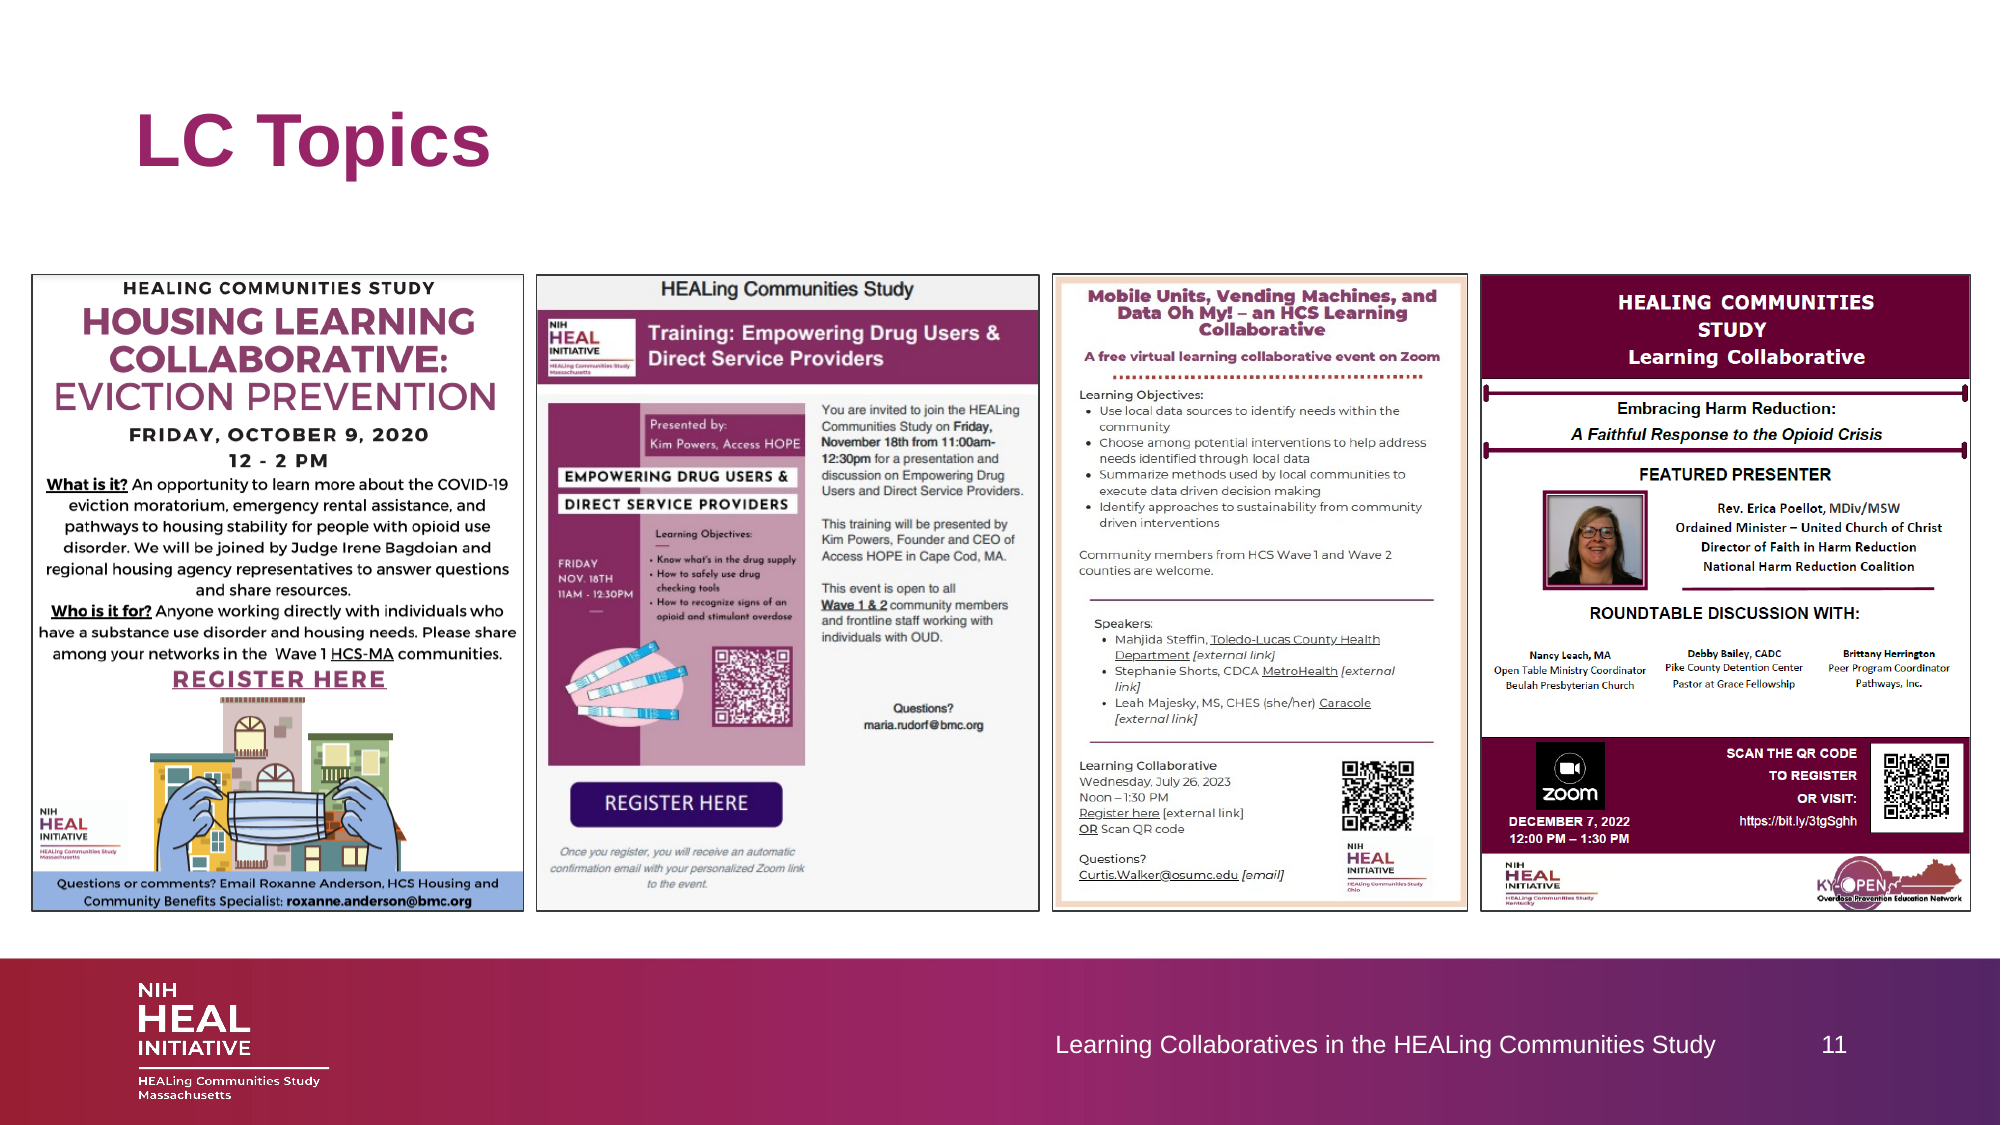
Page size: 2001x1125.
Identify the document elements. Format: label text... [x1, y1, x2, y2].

footer Learning Collaboratives in the HEALing Communities Study [782, 1013, 1733, 1074]
slide_number 11 [1762, 1013, 1863, 1074]
title LC Topics [120, 33, 1846, 252]
picture [537, 275, 1039, 911]
picture [0, 958, 2000, 1125]
picture [32, 275, 523, 911]
picture [1481, 275, 1970, 911]
picture [1053, 274, 1467, 911]
